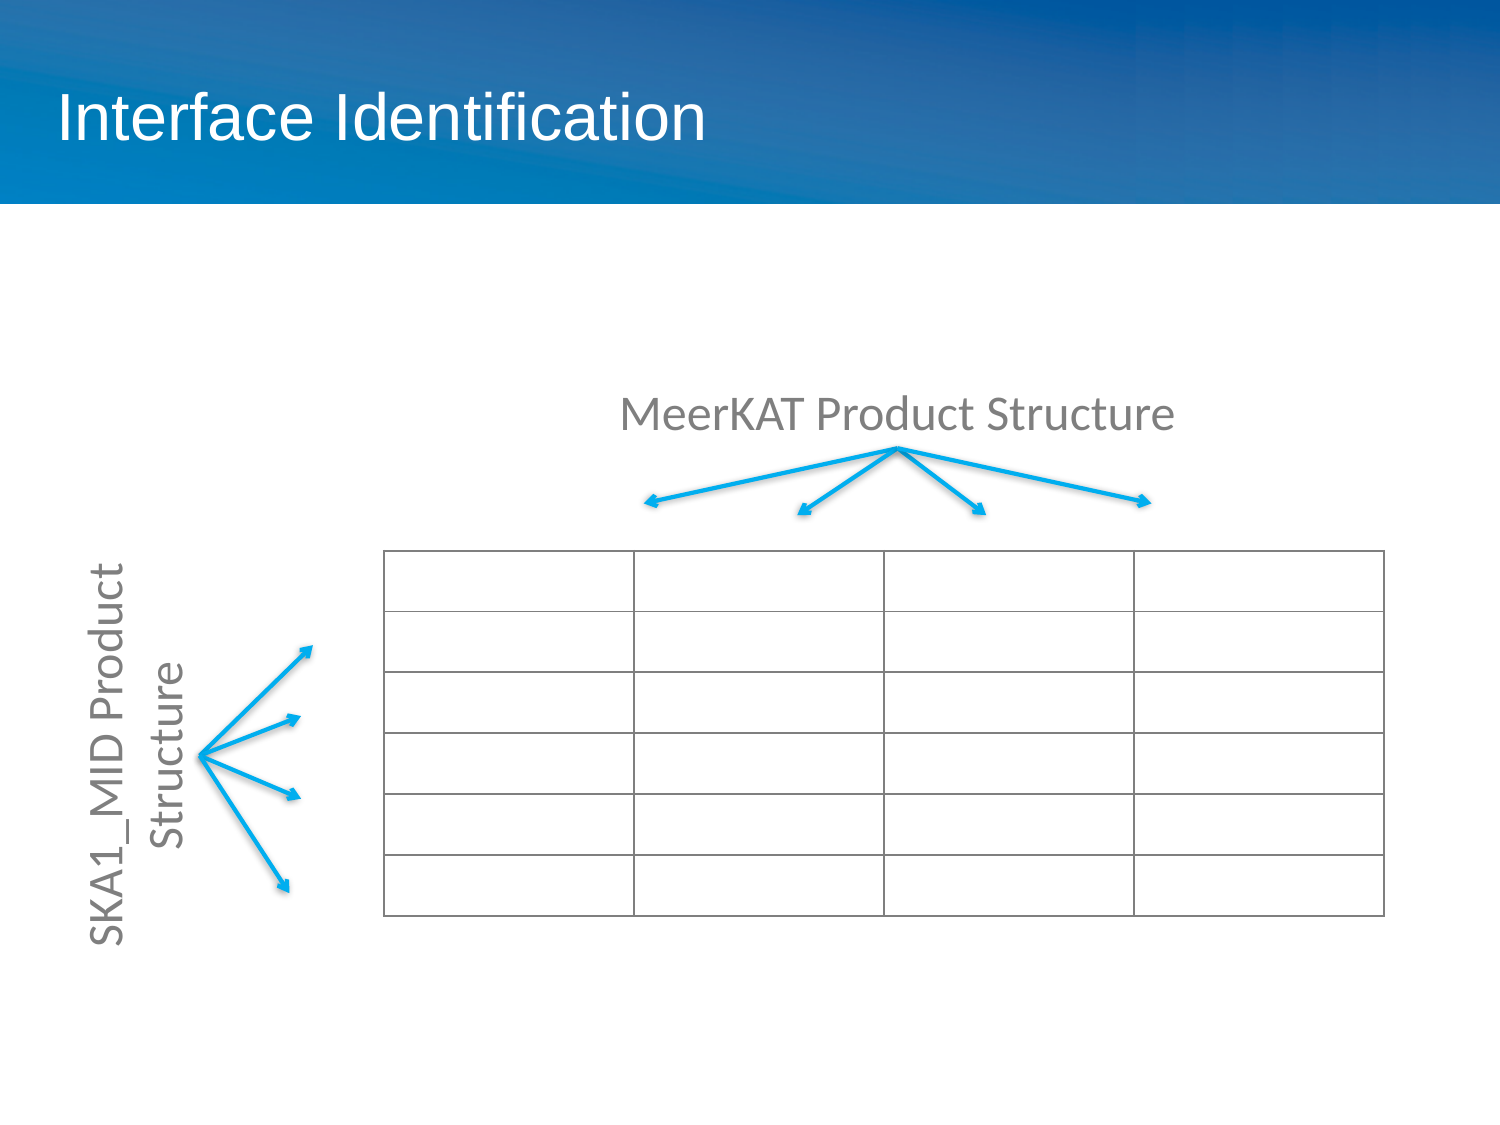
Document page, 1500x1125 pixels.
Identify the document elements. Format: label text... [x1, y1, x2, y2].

table_cell [385, 795, 633, 854]
table_cell [635, 734, 883, 793]
table_cell [885, 734, 1133, 793]
table_cell [1135, 734, 1383, 793]
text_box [643, 448, 795, 504]
table_cell [885, 612, 1133, 671]
table_cell [635, 612, 883, 671]
table_header [1135, 552, 1383, 611]
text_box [200, 644, 314, 756]
table_cell [635, 795, 883, 854]
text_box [200, 755, 290, 894]
table_cell [1135, 673, 1383, 732]
table_header [885, 552, 1133, 611]
picture [0, 0, 1500, 204]
table_cell [885, 673, 1133, 732]
table_cell [385, 673, 633, 732]
table_cell [885, 856, 1133, 915]
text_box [897, 448, 1152, 504]
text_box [796, 448, 894, 516]
title Interface Identification [41, 30, 1427, 197]
text_box MeerKAT Product Structure [442, 373, 1353, 449]
table_cell [1135, 612, 1383, 671]
table_cell [635, 673, 883, 732]
table_header [385, 552, 633, 611]
table_cell [1135, 795, 1383, 854]
table_cell [885, 795, 1133, 854]
table_cell [635, 856, 883, 915]
text_box SKA1_MID Product Structure [64, 527, 200, 985]
table_cell [1135, 856, 1383, 915]
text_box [200, 715, 302, 754]
table_header [635, 552, 883, 611]
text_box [291, 755, 302, 799]
table_cell [385, 612, 633, 671]
table_cell [385, 734, 633, 793]
table_cell [385, 856, 633, 915]
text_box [897, 511, 987, 516]
